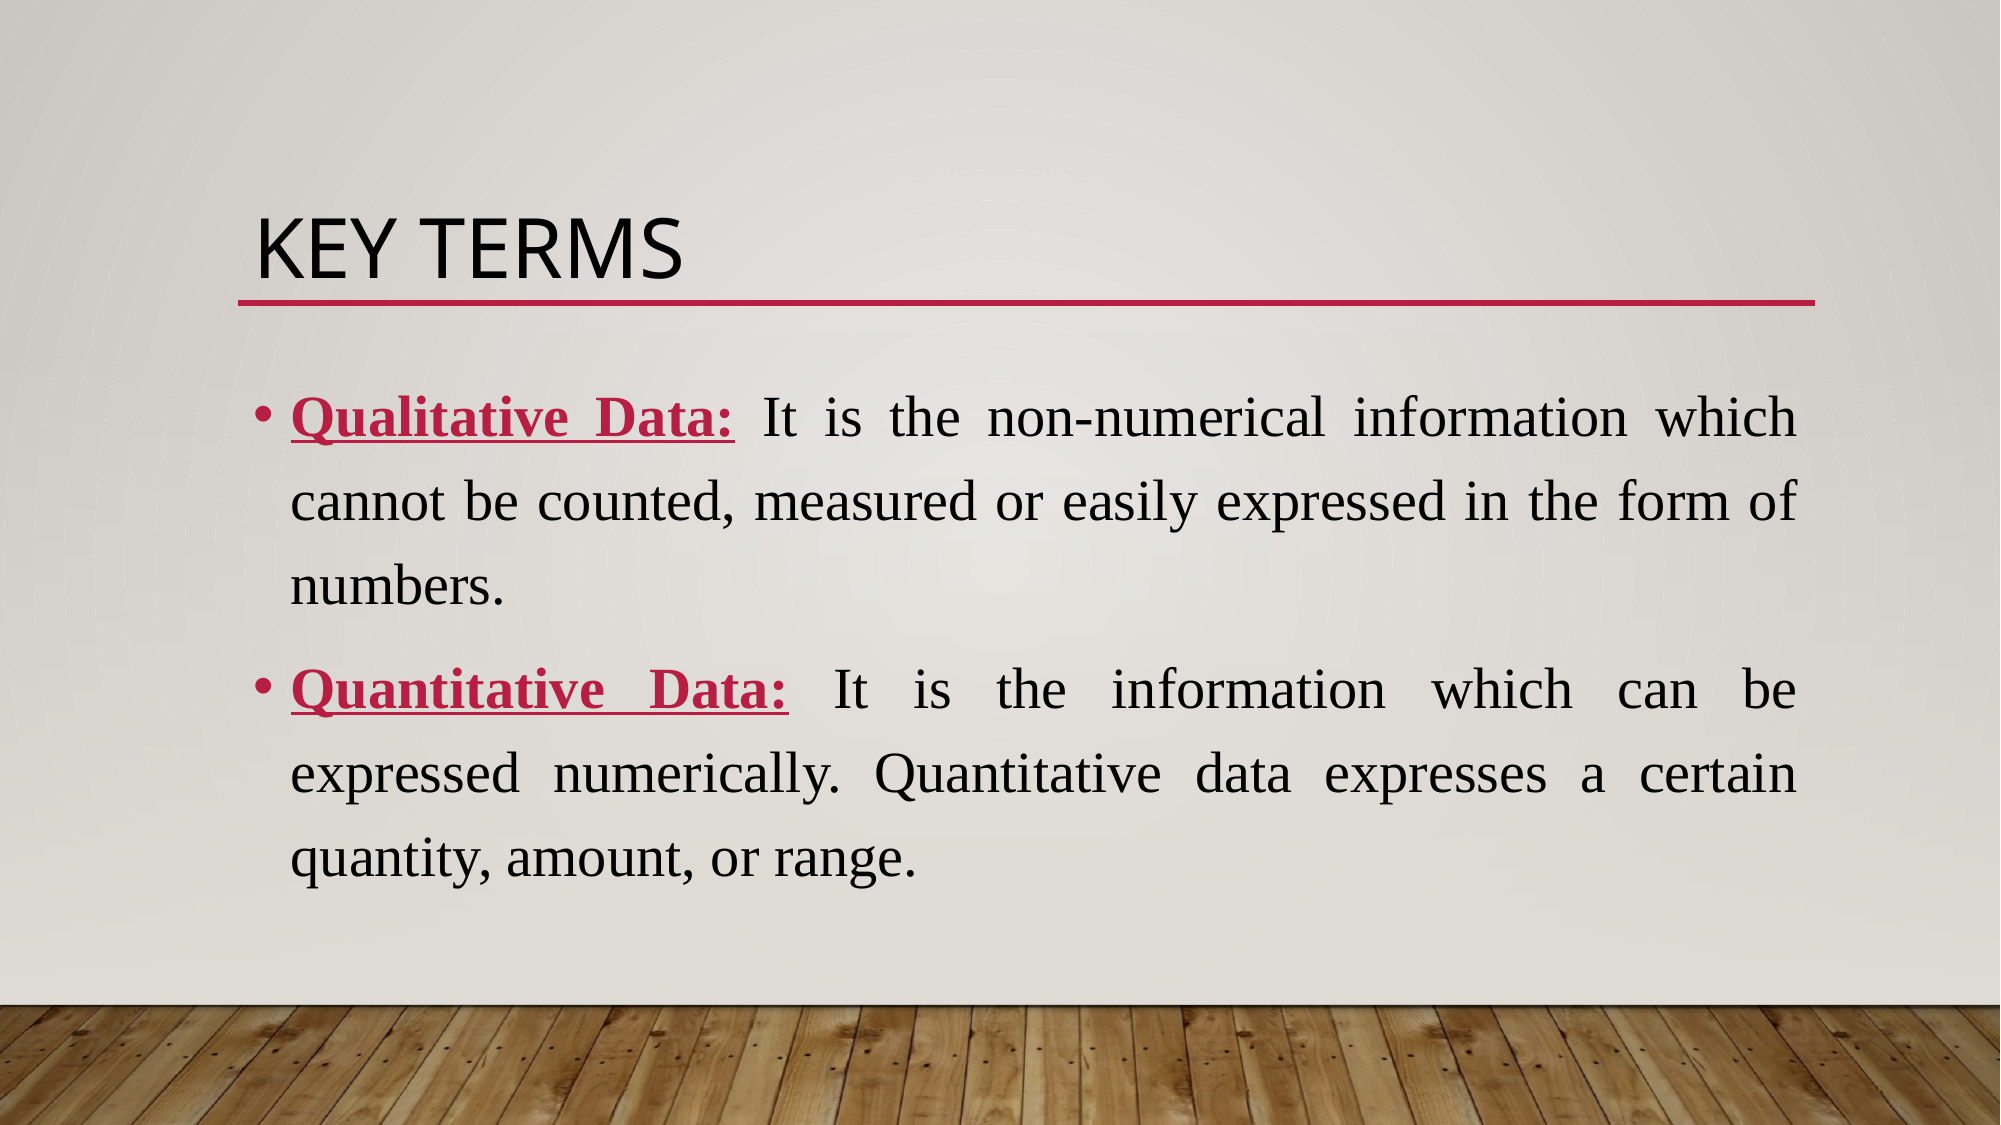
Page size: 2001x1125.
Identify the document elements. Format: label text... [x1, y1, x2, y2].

title Key terms [238, 131, 1814, 305]
list Qualitative Data: It is the non-numerical information which cannot be counted, measured or easily expressed in the form of numbers. Quantitative Data: It is the information which can be expressed numerically. Quantitative data expresses a certain quantity, amount, or range. [238, 356, 1814, 923]
picture [0, 1005, 2000, 1125]
